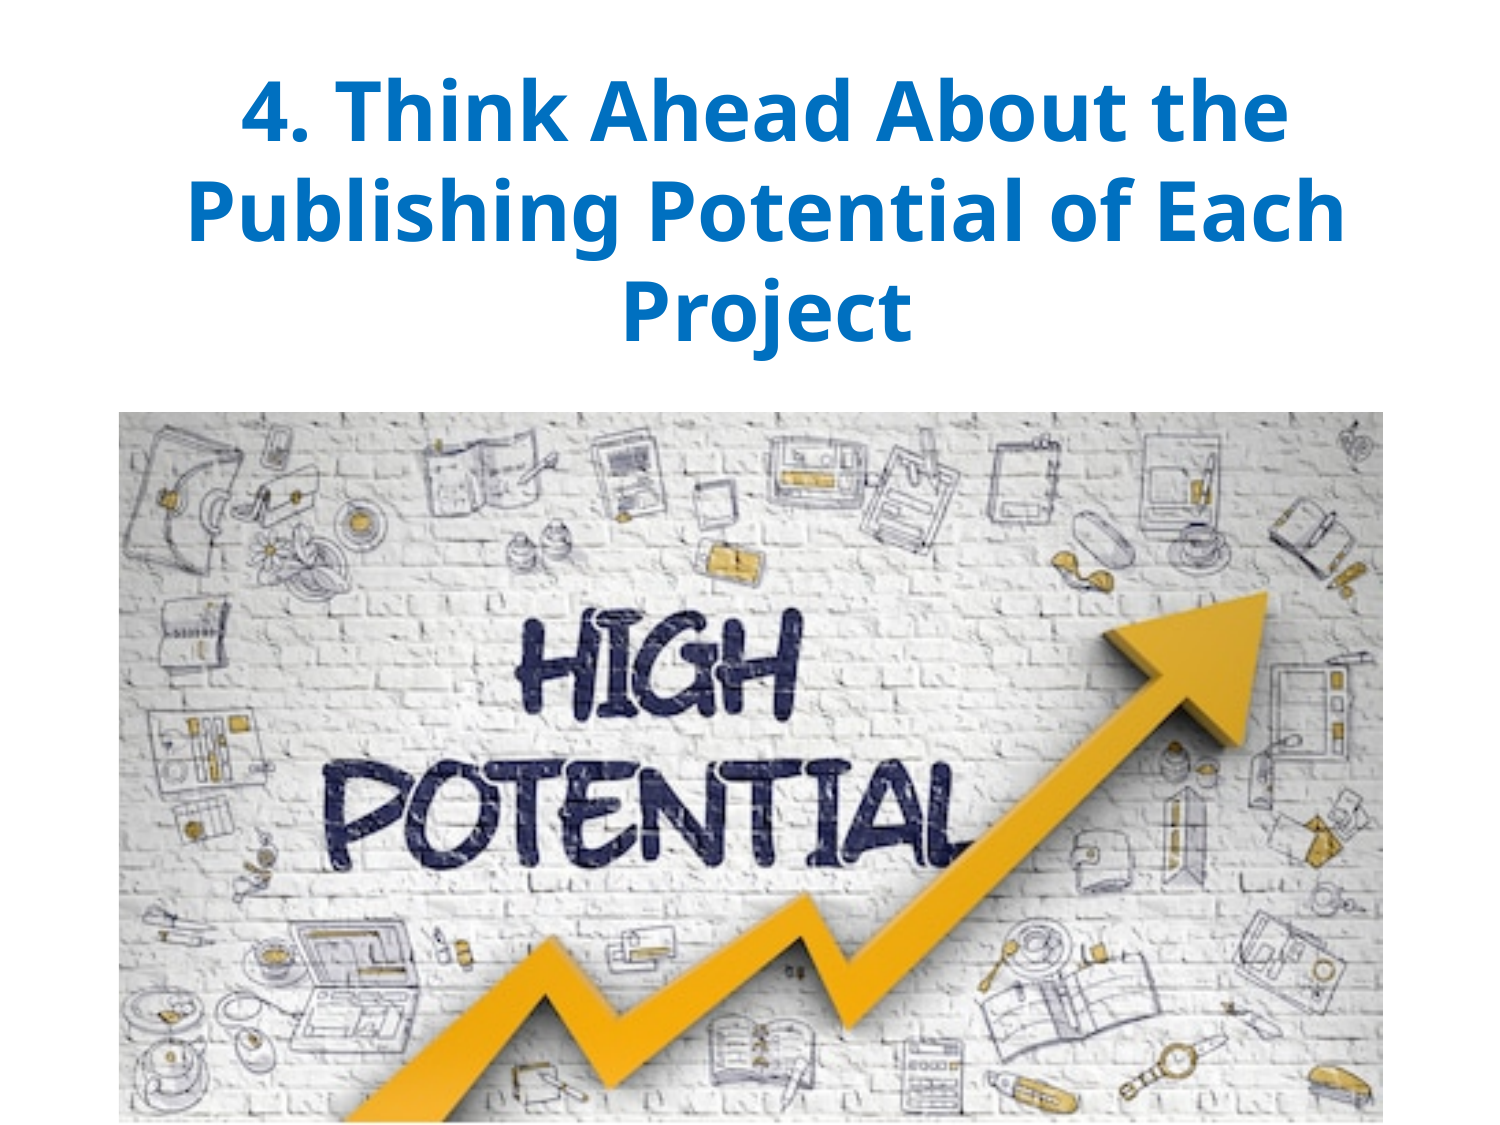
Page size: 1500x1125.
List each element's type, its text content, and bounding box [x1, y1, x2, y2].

picture [118, 411, 1384, 1125]
title 4. Think Ahead About the Publishing Potential of Each Project [91, 114, 1442, 303]
